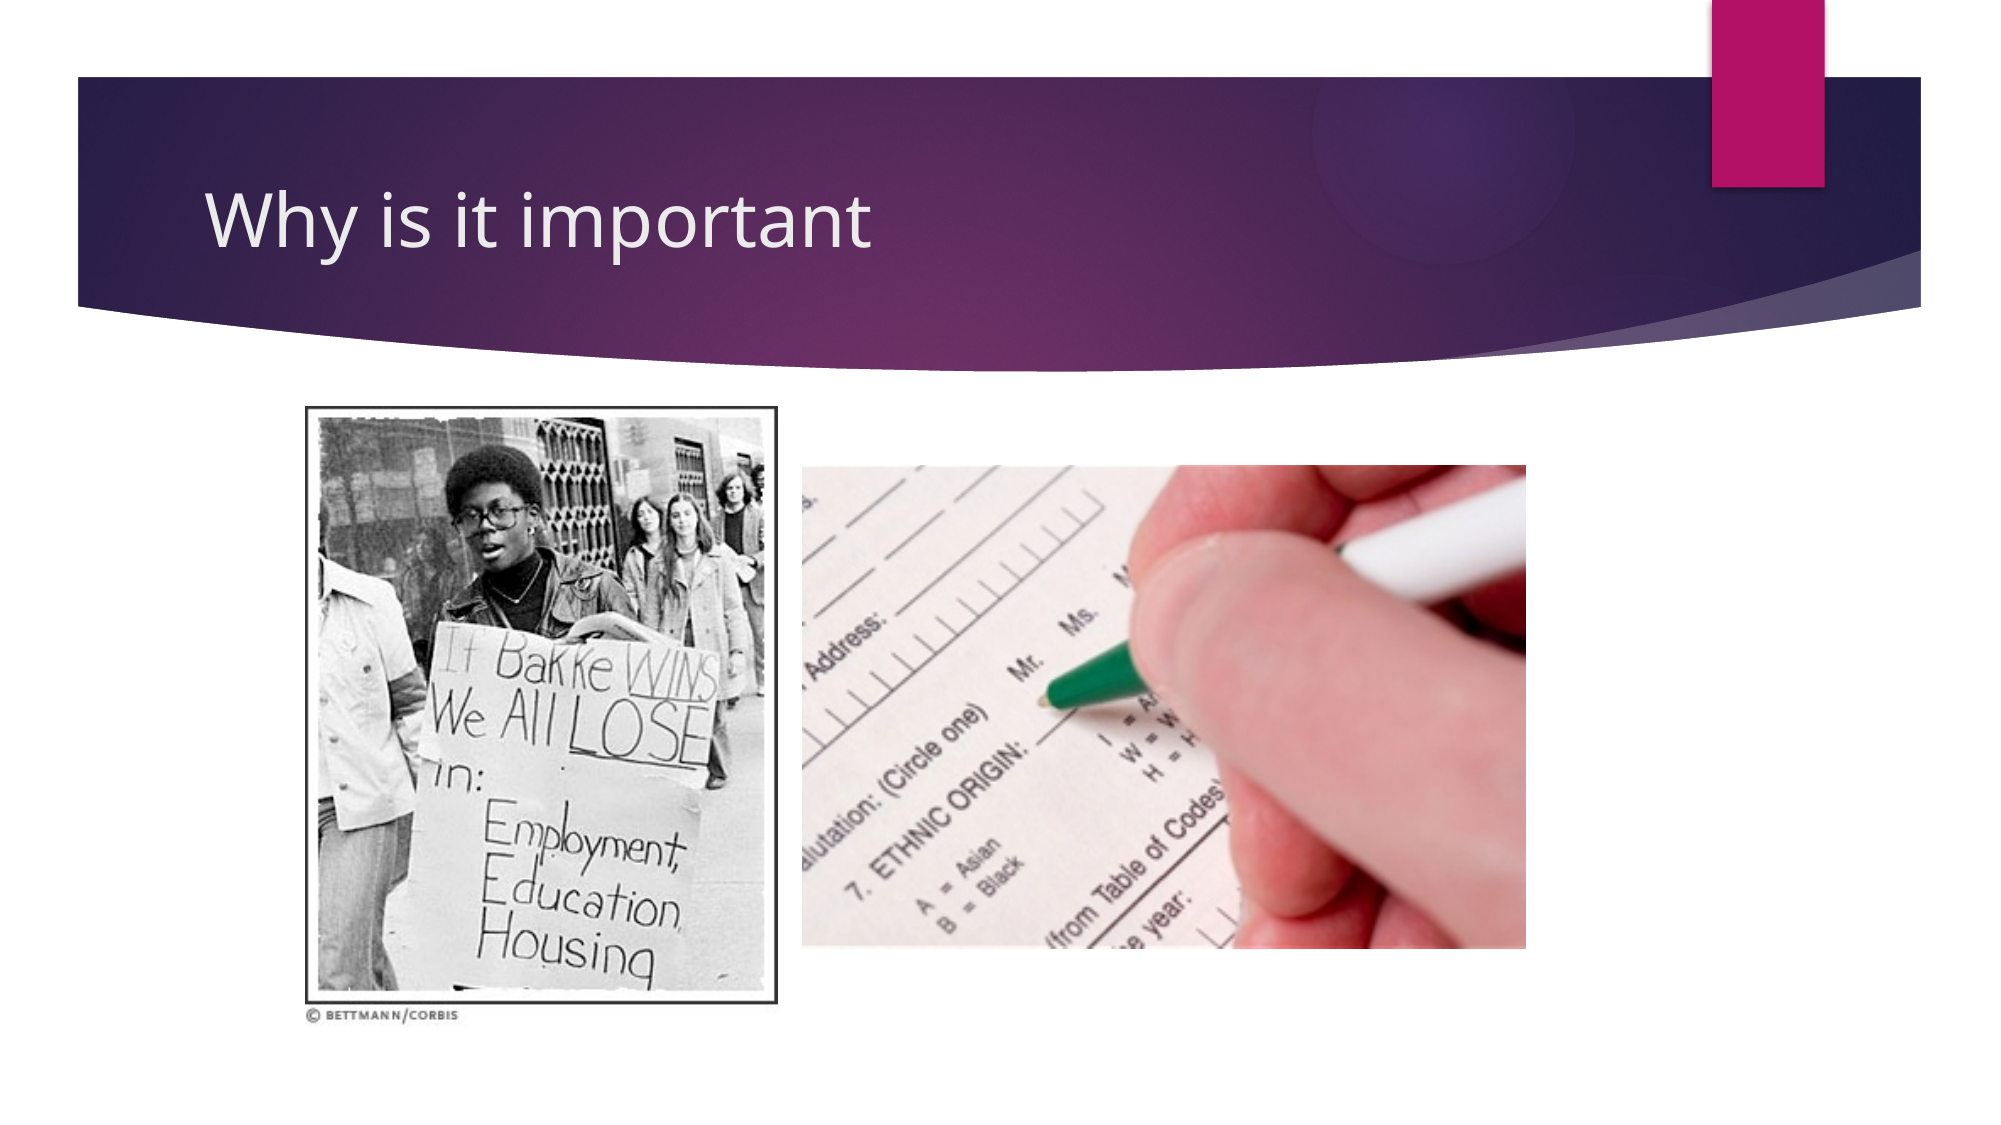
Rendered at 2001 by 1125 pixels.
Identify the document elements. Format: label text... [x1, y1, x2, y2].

picture [304, 405, 778, 1063]
picture [802, 465, 1526, 950]
title Why is it important [189, 159, 1627, 276]
